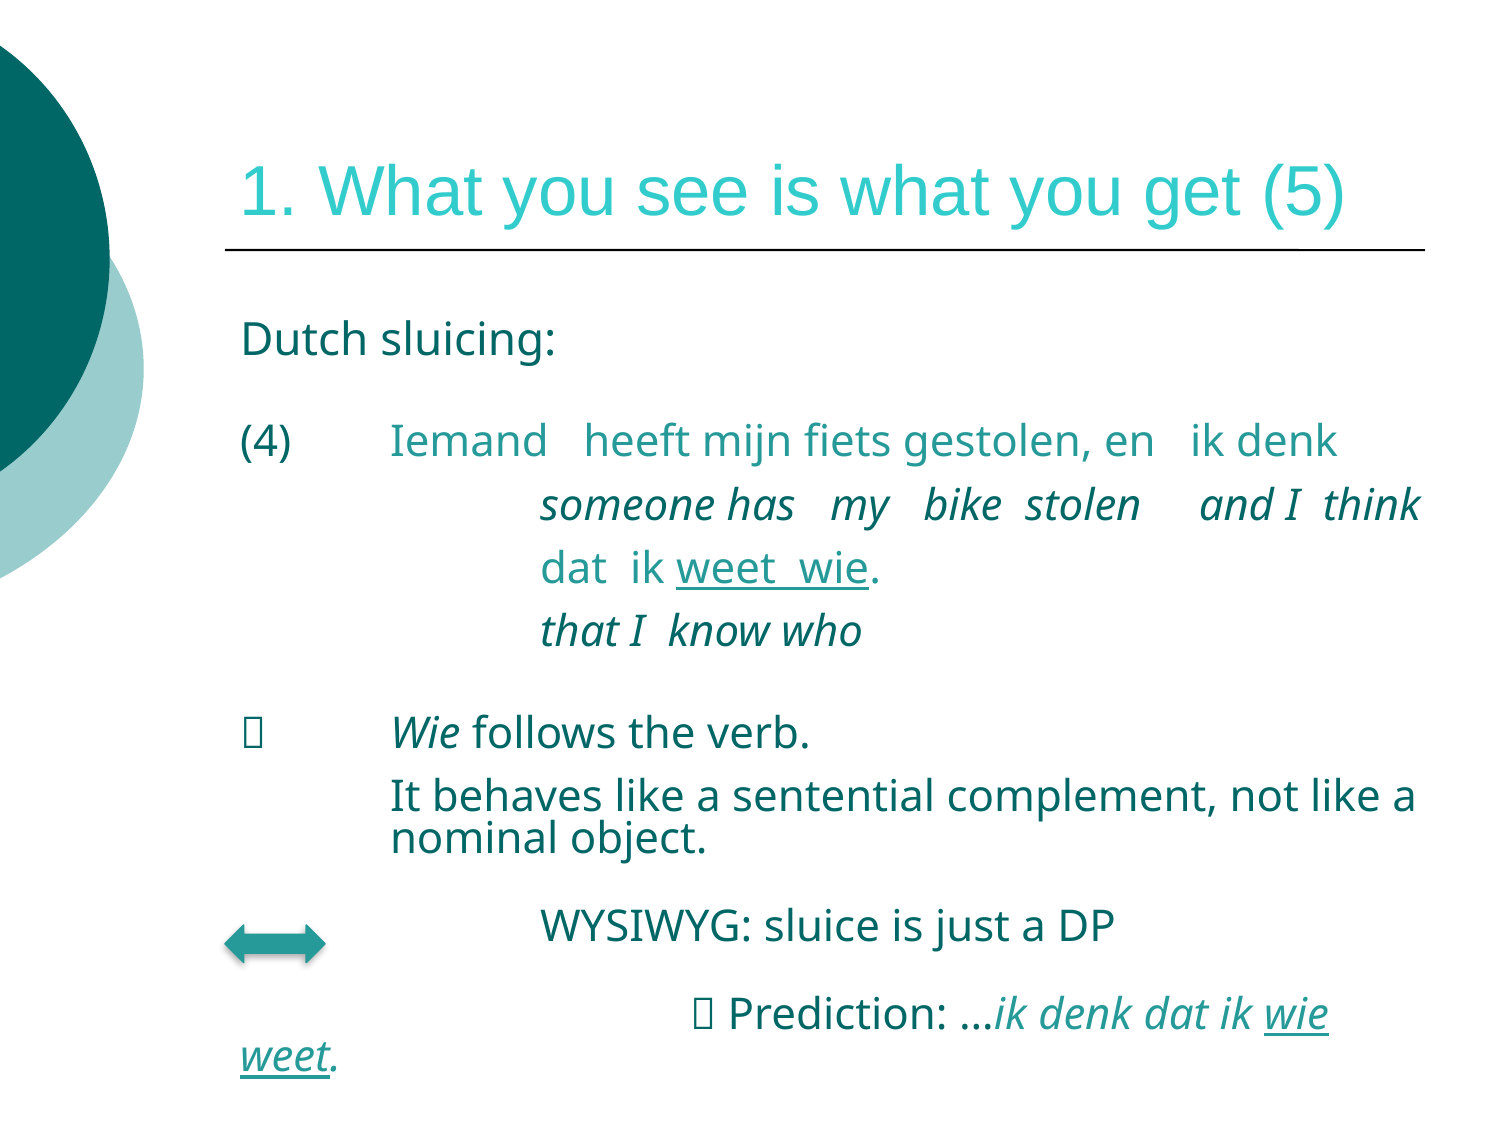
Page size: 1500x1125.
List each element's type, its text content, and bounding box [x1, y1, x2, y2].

title 1. What you see is what you get (5) [224, 49, 1425, 238]
text_box [224, 924, 326, 964]
list Dutch sluicing: (4) Iemand heeft mijn fiets gestolen, en ik denk someone has my bike stolen and I think dat ik weet wie. that I know who  Wie follows the verb. It behaves like a sentential complement, not like a nominal object. WYSIWYG: sluice is just a DP  Prediction: …ik denk dat ik wie weet. [224, 312, 1438, 1088]
